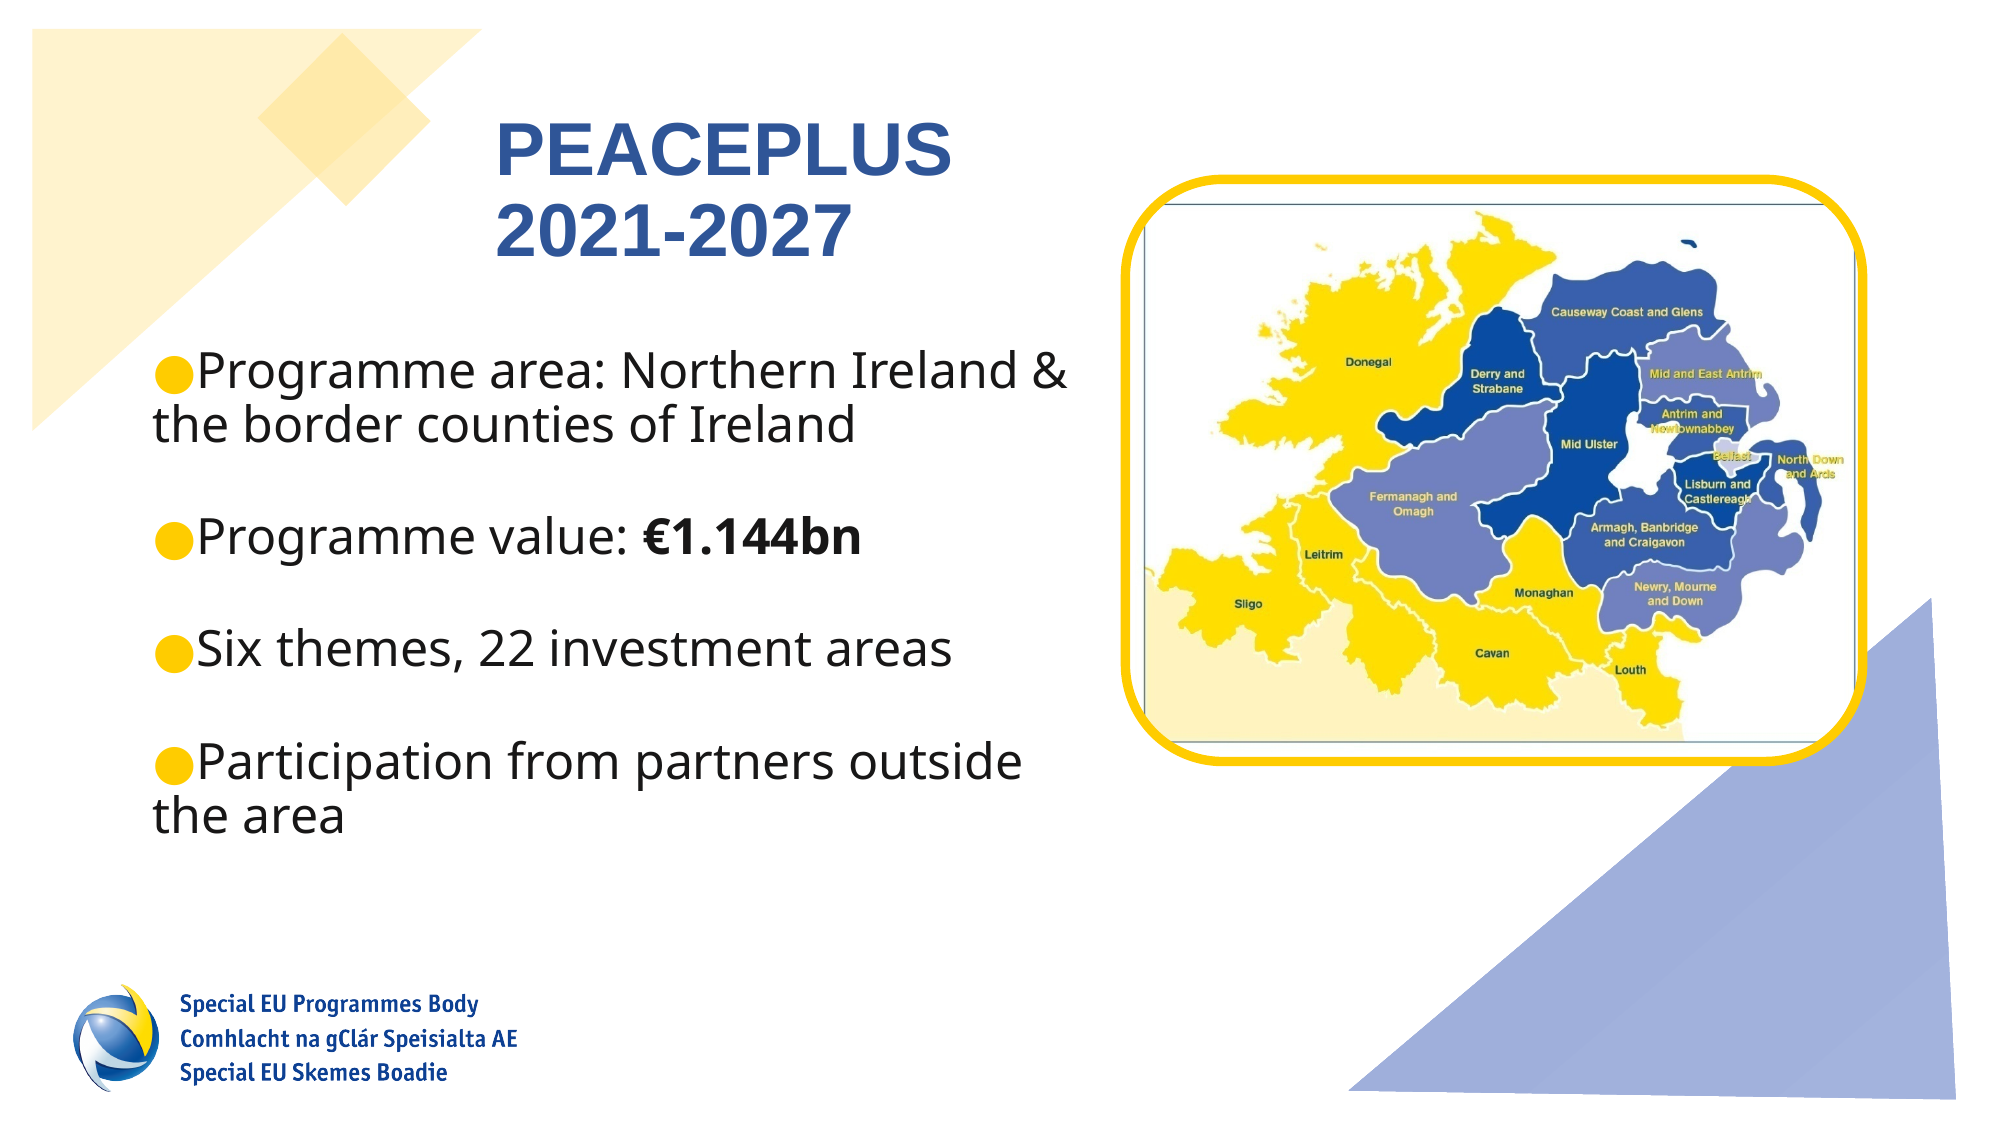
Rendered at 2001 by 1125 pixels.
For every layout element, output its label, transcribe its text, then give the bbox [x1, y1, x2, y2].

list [1125, 179, 1863, 762]
title PEACEPLUS 2021-2027 [480, 18, 1126, 281]
picture [73, 984, 517, 1092]
list Programme area: Northern Ireland & the border counties of Ireland Programme value: €1.144bn Six themes, 22 investment areas Participation from partners outside the area [137, 337, 1104, 993]
